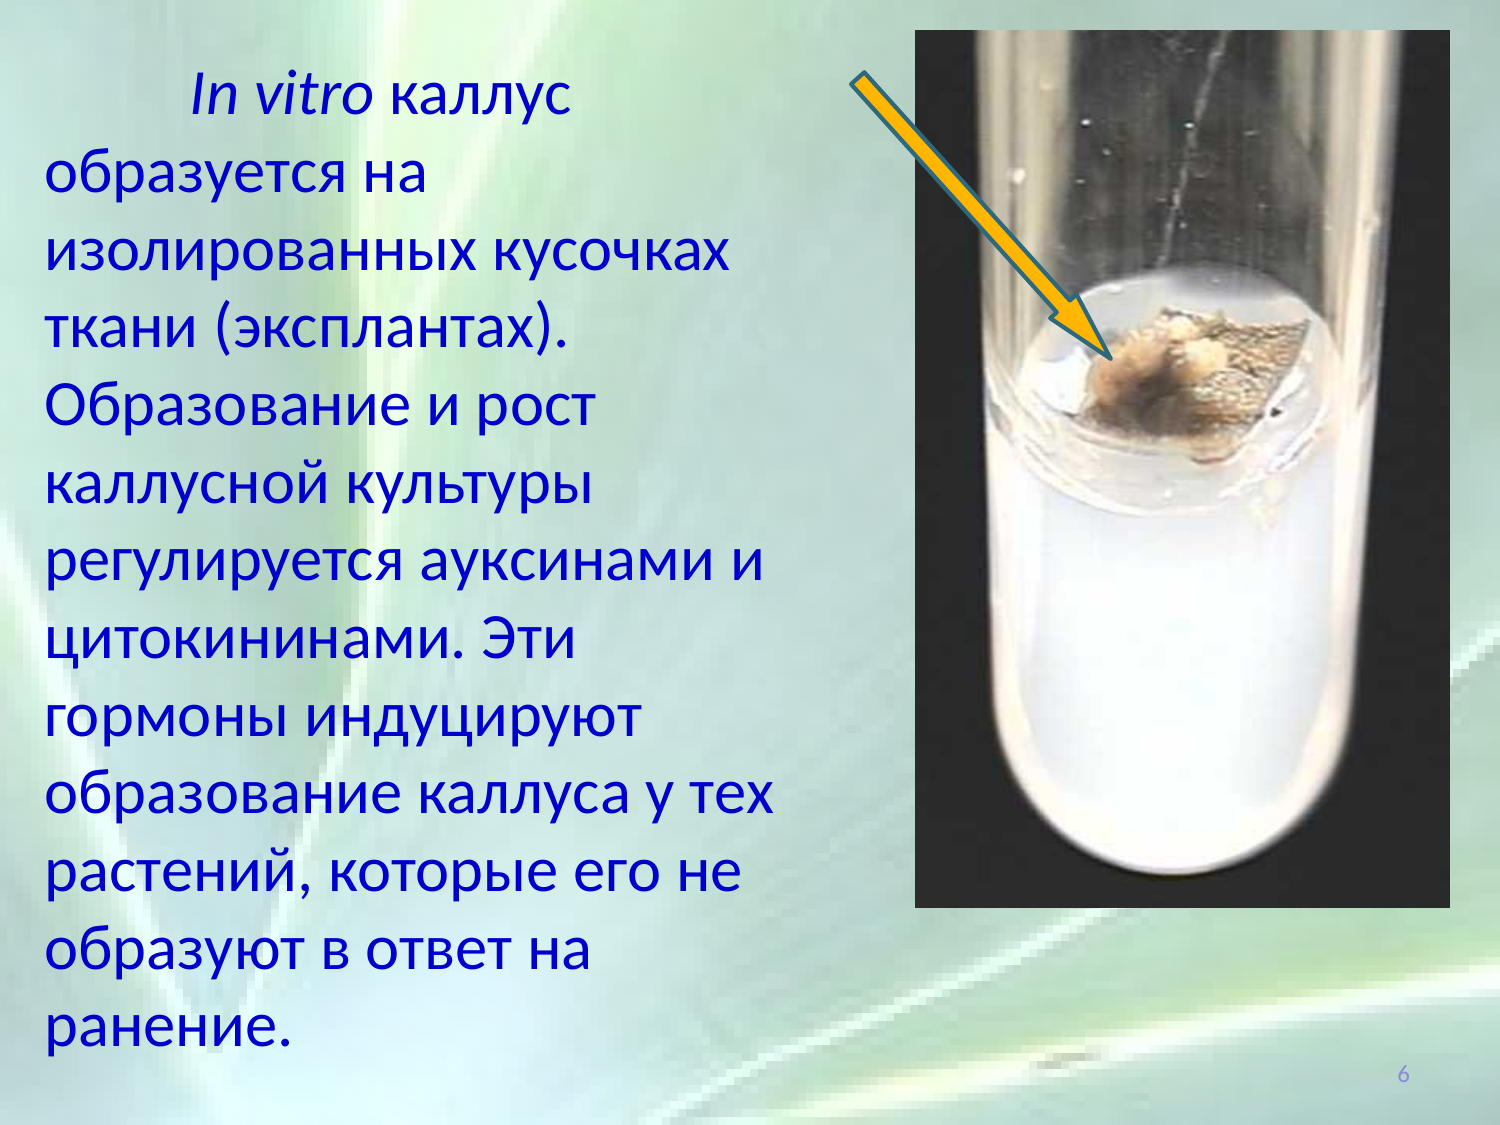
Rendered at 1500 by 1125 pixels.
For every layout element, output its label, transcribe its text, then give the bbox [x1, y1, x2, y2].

slide_number 6 [1074, 1042, 1425, 1103]
list In vitro каллус образуется на изолированных кусочках ткани (эксплантах). Образование и рост каллусной культуры регулируется ауксинами и цитокининами. Эти гормоны индуцируют образование каллуса у тех растений, которые его не образуют в ответ на ранение. [29, 42, 845, 1071]
text_box [849, 70, 910, 153]
picture [915, 30, 1450, 908]
